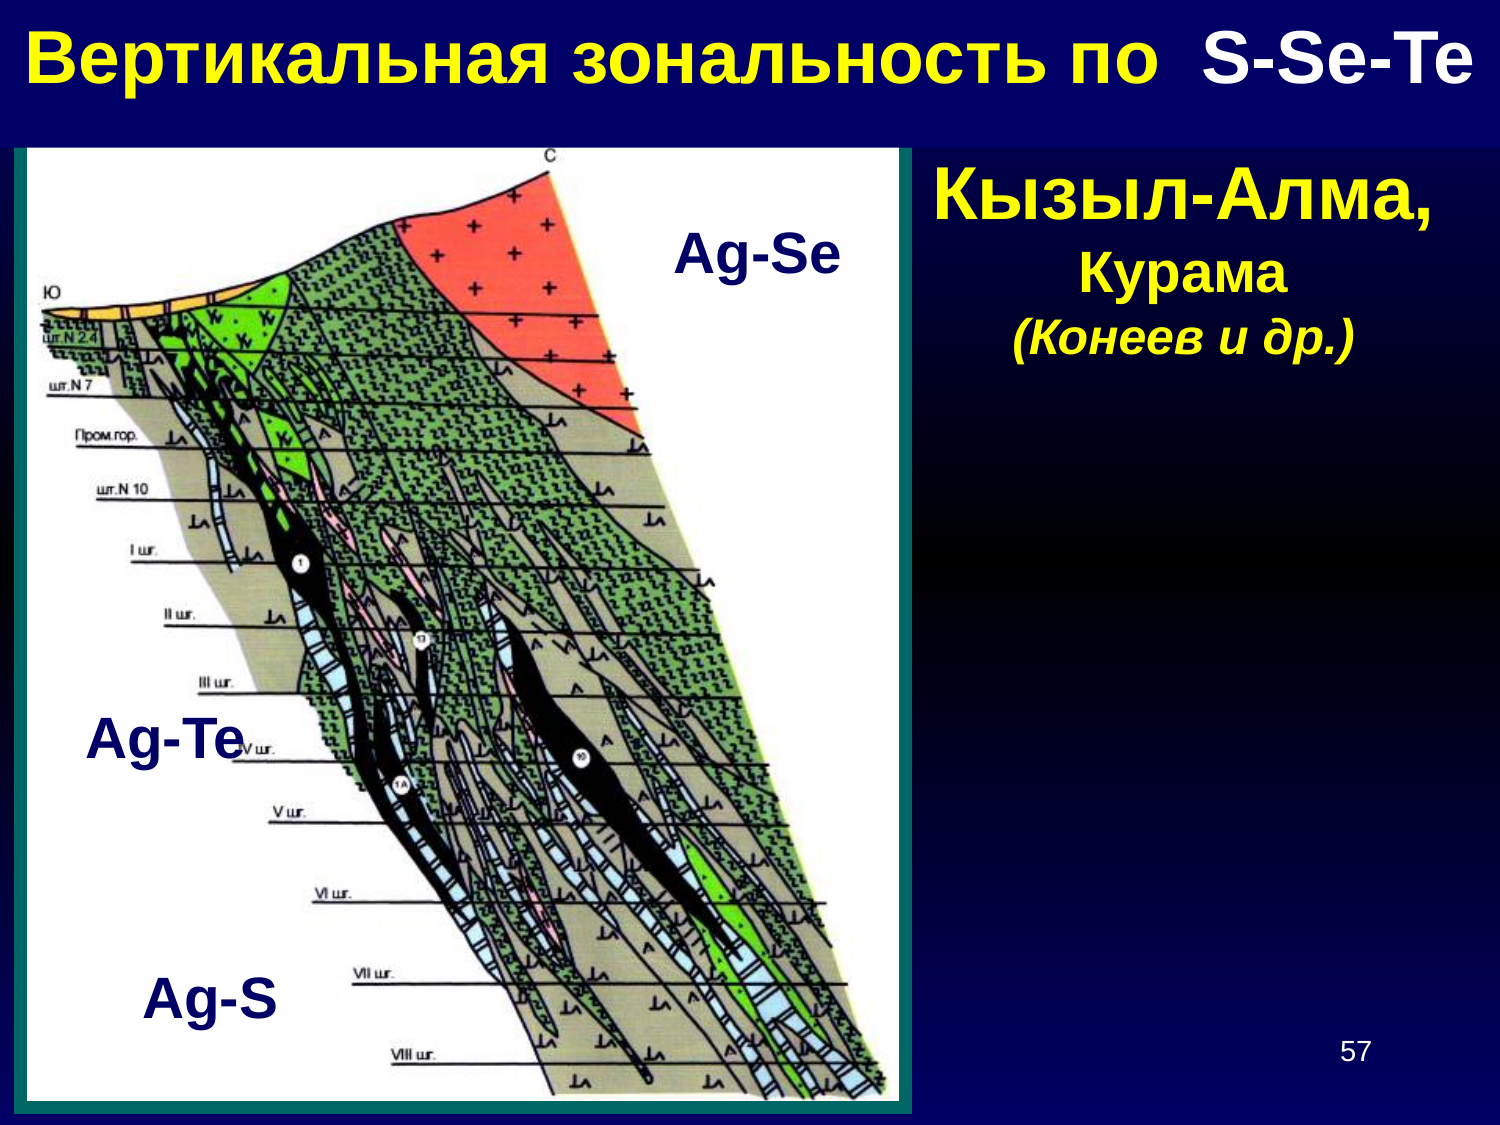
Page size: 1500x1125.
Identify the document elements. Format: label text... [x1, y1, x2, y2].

title Вертикальная зональность по S-Se-Te [0, 0, 1500, 148]
picture [26, 125, 900, 1102]
slide_number 57 [1074, 1024, 1388, 1101]
text_box Кызыл-Алма, Курама (Конеев и др.) [917, 137, 1450, 372]
